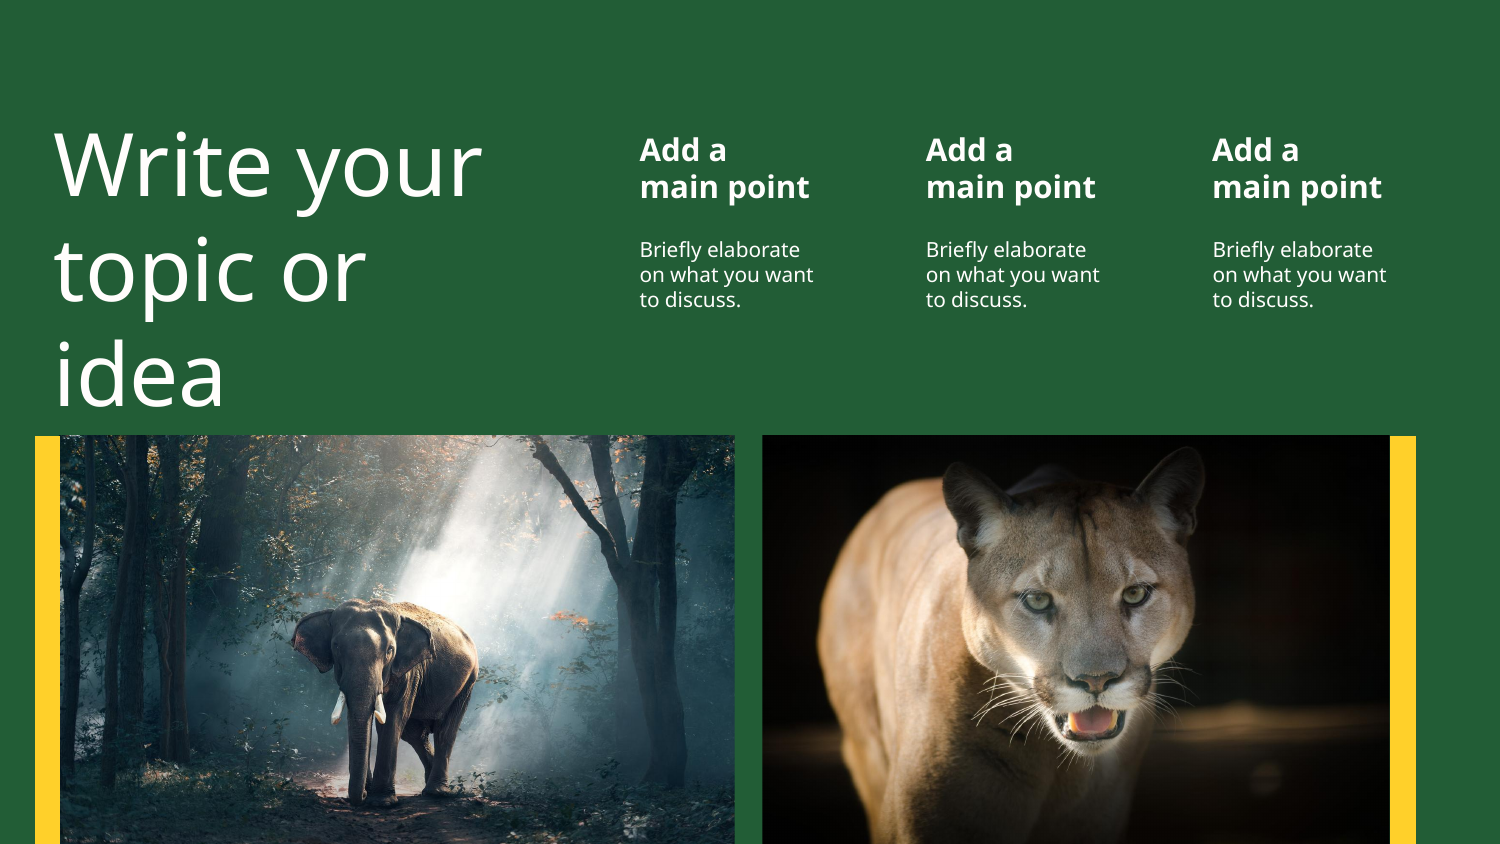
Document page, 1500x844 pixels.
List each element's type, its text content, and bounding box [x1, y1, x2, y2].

picture [288, 435, 735, 844]
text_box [639, 130, 865, 313]
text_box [34, 423, 288, 844]
text_box Write your topic or idea [53, 109, 565, 425]
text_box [925, 130, 1151, 313]
picture [762, 435, 1389, 844]
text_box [1211, 130, 1438, 313]
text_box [1389, 423, 1500, 844]
